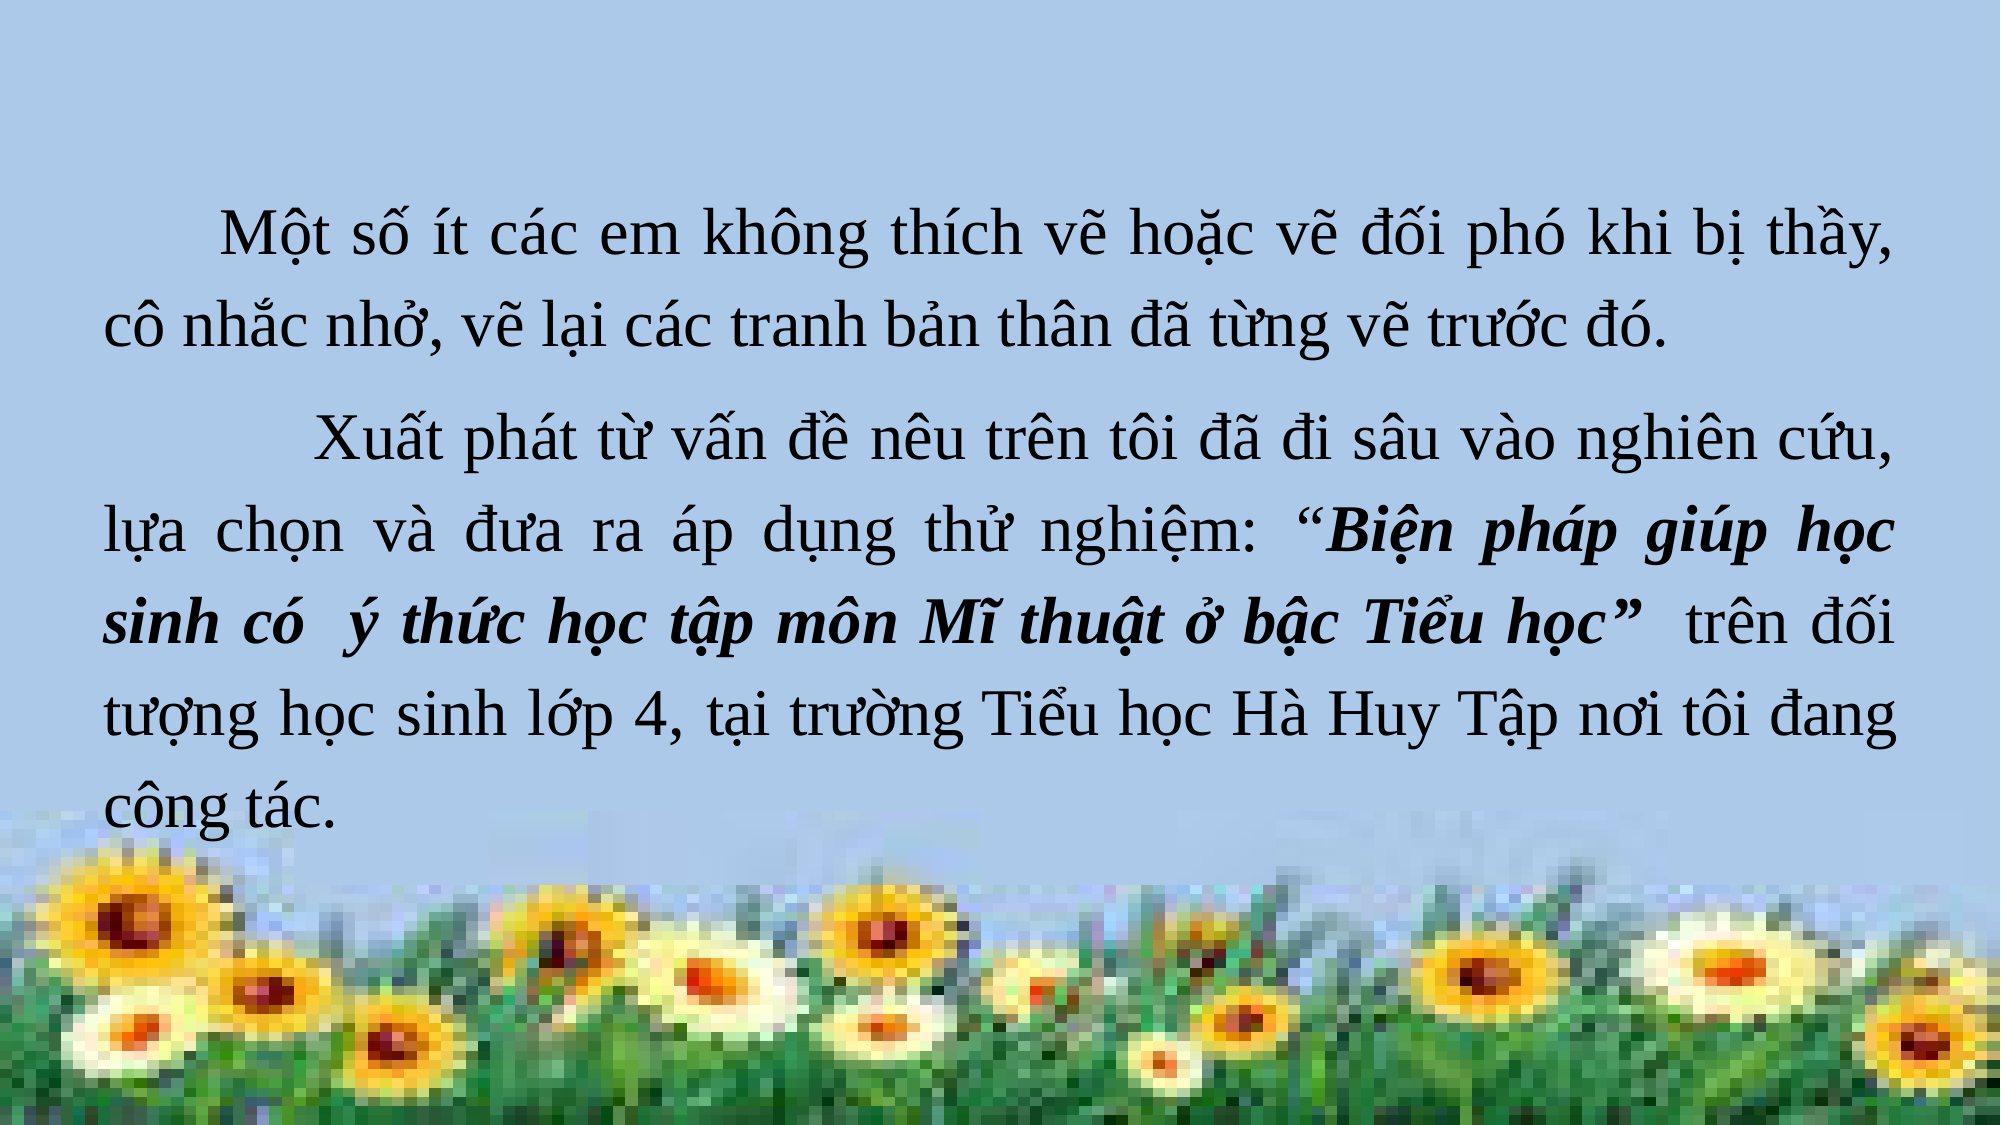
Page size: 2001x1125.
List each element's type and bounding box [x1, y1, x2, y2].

list [0, 0, 2000, 1125]
